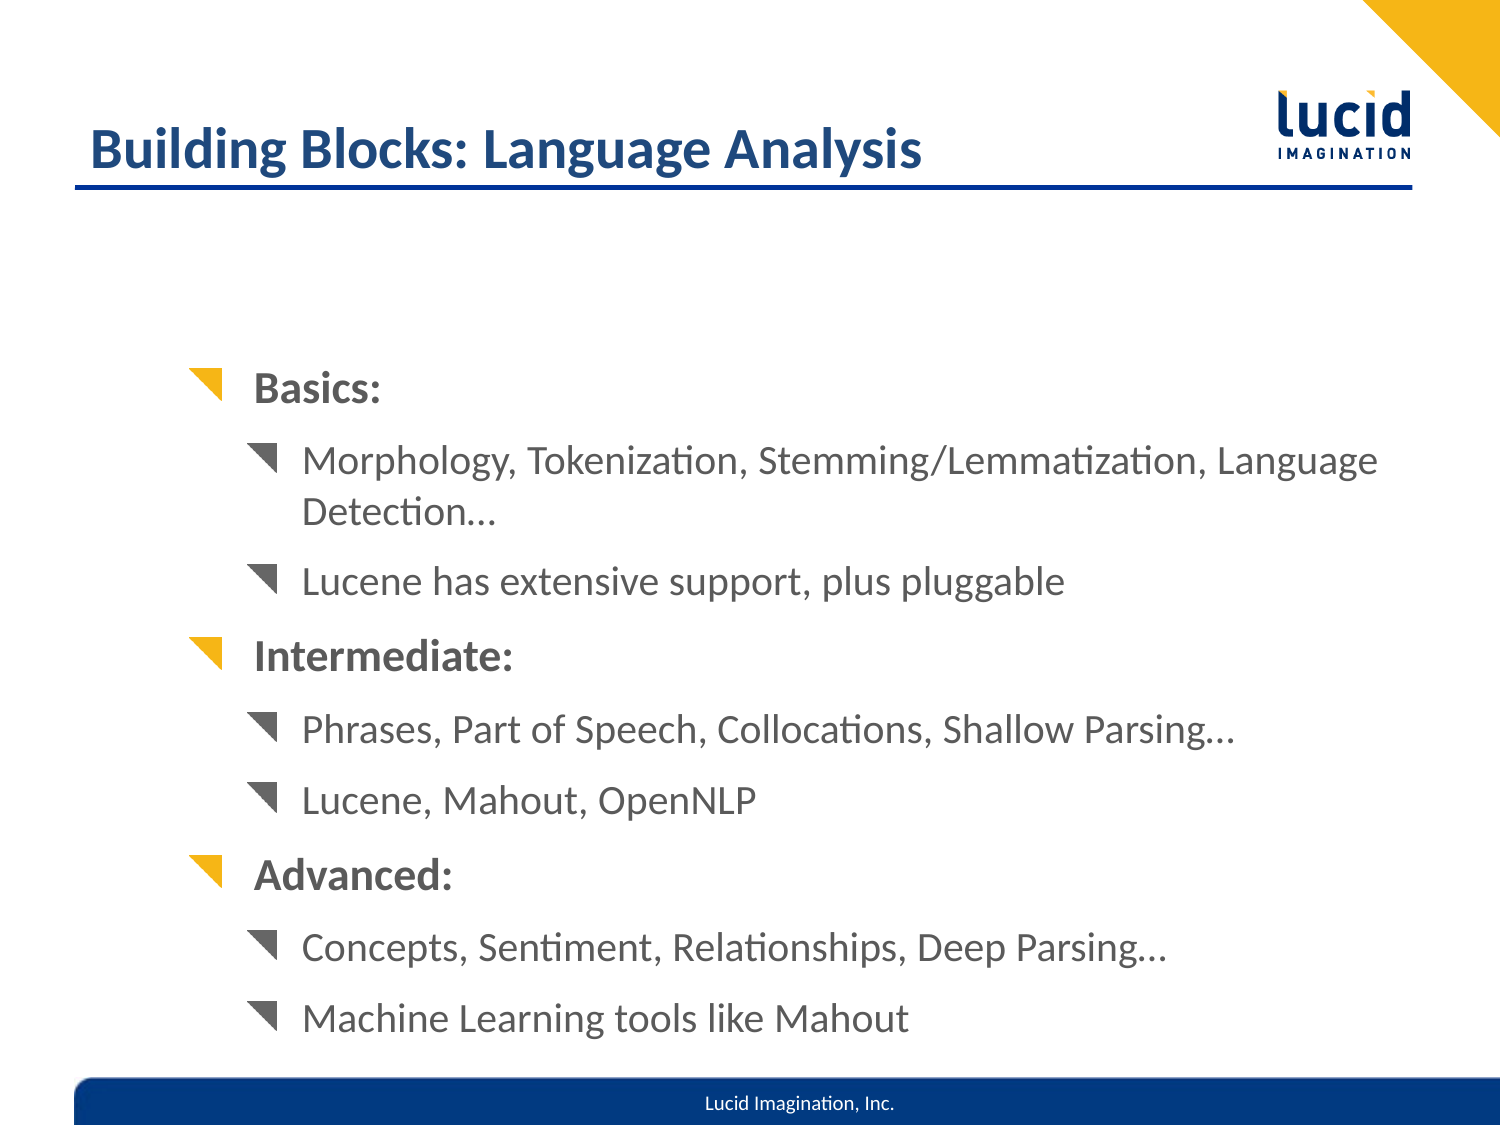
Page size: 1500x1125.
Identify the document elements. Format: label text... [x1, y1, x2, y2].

list Basics: Morphology, Tokenization, Stemming/Lemmatization, Language Detection… Lucene has extensive support, plus pluggable Intermediate: Phrases, Part of Speech, Collocations, Shallow Parsing… Lucene, Mahout, OpenNLP Advanced: Concepts, Sentiment, Relationships, Deep Parsing… Machine Learning tools like Mahout [174, 349, 1426, 1060]
picture [189, 855, 255, 888]
picture [247, 930, 277, 960]
picture [247, 712, 277, 742]
picture [189, 368, 255, 401]
picture [1275, 87, 1413, 162]
picture [189, 637, 255, 670]
picture [247, 443, 277, 473]
picture [74, 1077, 1500, 1125]
picture [247, 564, 277, 594]
picture [247, 1001, 277, 1031]
picture [247, 782, 277, 813]
title Building Blocks: Language Analysis [56, 101, 1407, 190]
